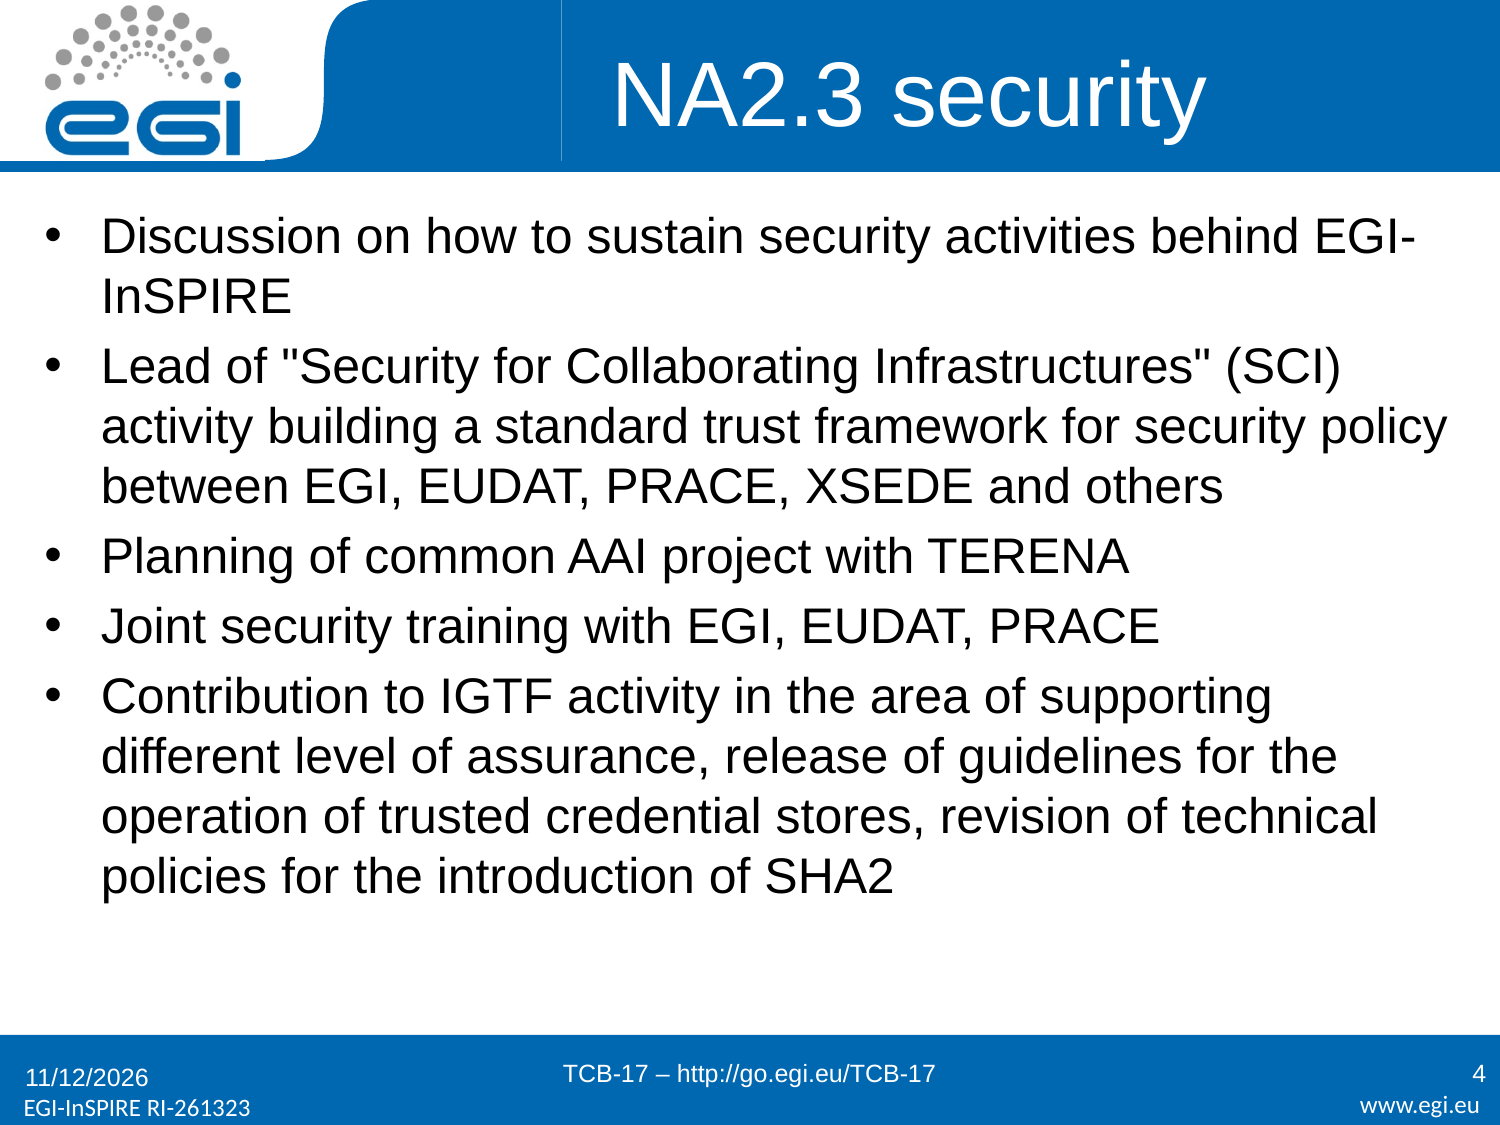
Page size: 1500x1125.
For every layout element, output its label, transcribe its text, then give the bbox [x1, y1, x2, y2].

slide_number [10, 1046, 361, 1106]
title NA2.3 security [348, 19, 1471, 161]
footer TCB-17 – http://go.egi.eu/TCB-17 [512, 1042, 988, 1103]
picture [0, 0, 265, 161]
list Discussion on how to sustain security activities behind EGI-InSPIRE Lead of "Security for Collaborating Infrastructures" (SCI) activity building a standard trust framework for security policy between EGI, EUDAT, PRACE, XSEDE and others Planning of common AAI project with TERENA Joint security training with EGI, EUDAT, PRACE Contribution to IGTF activity in the area of supporting different level of assurance, release of guidelines for the operation of trusted credential stores, revision of technical policies for the introduction of SHA2 [29, 196, 1471, 1012]
slide_number 4 [1151, 1042, 1500, 1103]
